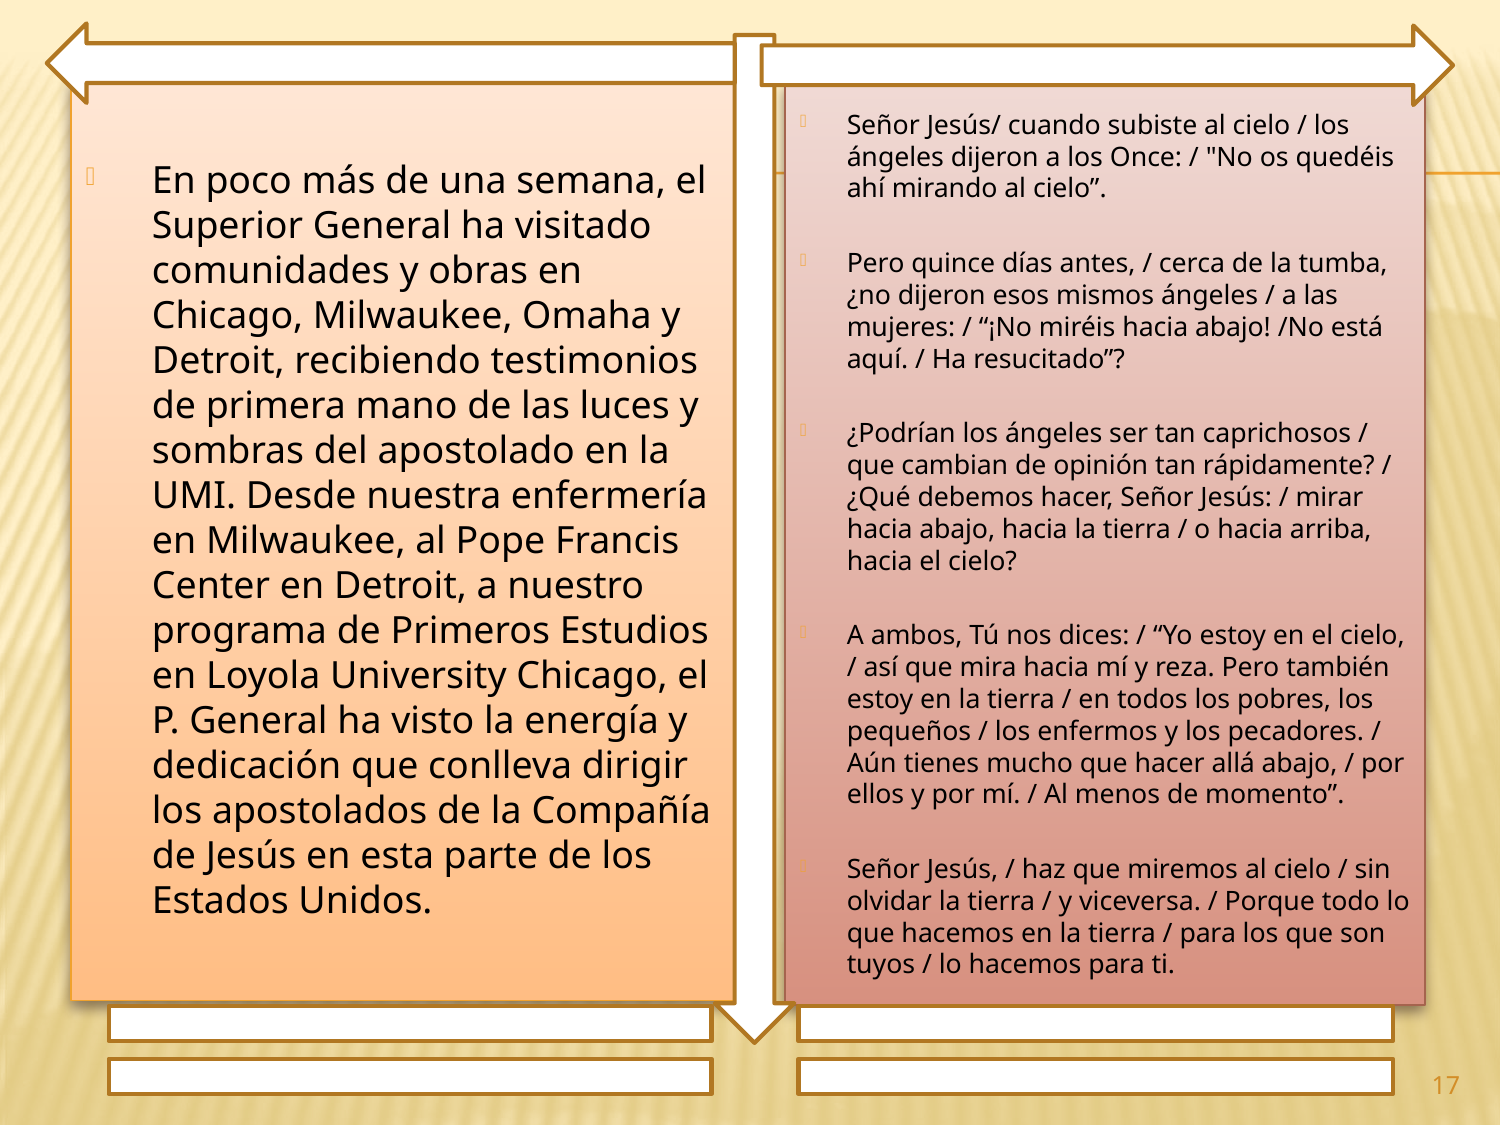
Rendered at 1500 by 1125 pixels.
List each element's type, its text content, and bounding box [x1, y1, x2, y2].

text_box [796, 1057, 1395, 1096]
list En poco más de una semana, el Superior General ha visitado comunidades y obras en Chicago, Milwaukee, Omaha y Detroit, recibiendo testimonios de primera mano de las luces y sombras del apostolado en la UMI. Desde nuestra enfermería en Milwaukee, al Pope Francis Center en Detroit, a nuestro programa de Primeros Estudios en Loyola University Chicago, el P. General ha visto la energía y dedicación que conlleva dirigir los apostolados de la Compañía de Jesús en esta parte de los Estados Unidos. [70, 86, 732, 1001]
slide_number 17 [1350, 1062, 1475, 1103]
text_box [759, 23, 1456, 107]
text_box [796, 1004, 1395, 1043]
text_box [44, 21, 737, 105]
list Señor Jesús/ cuando subiste al cielo / los ángeles dijeron a los Once: / "No os quedéis ahí mirando al cielo”. Pero quince días antes, / cerca de la tumba, ¿no dijeron esos mismos ángeles / a las mujeres: / “¡No miréis hacia abajo! /No está aquí. / Ha resucitado”? ¿Podrían los ángeles ser tan caprichosos / que cambian de opinión tan rápidamente? / ¿Qué debemos hacer, Señor Jesús: / mirar hacia abajo, hacia la tierra / o hacia arriba, hacia el cielo? A ambos, Tú nos dices: / “Yo estoy en el cielo, / así que mira hacia mí y reza. Pero también estoy en la tierra / en todos los pobres, los pequeños / los enfermos y los pecadores. / Aún tienes mucho que hacer allá abajo, / por ellos y por mí. / Al menos de momento”. Señor Jesús, / haz que miremos al cielo / sin olvidar la tierra / y viceversa. / Porque todo lo que hacemos en la tierra / para los que son tuyos / lo hacemos para ti. [784, 88, 1426, 1006]
text_box [712, 32, 797, 1046]
text_box [107, 1057, 714, 1096]
text_box [107, 1004, 714, 1043]
